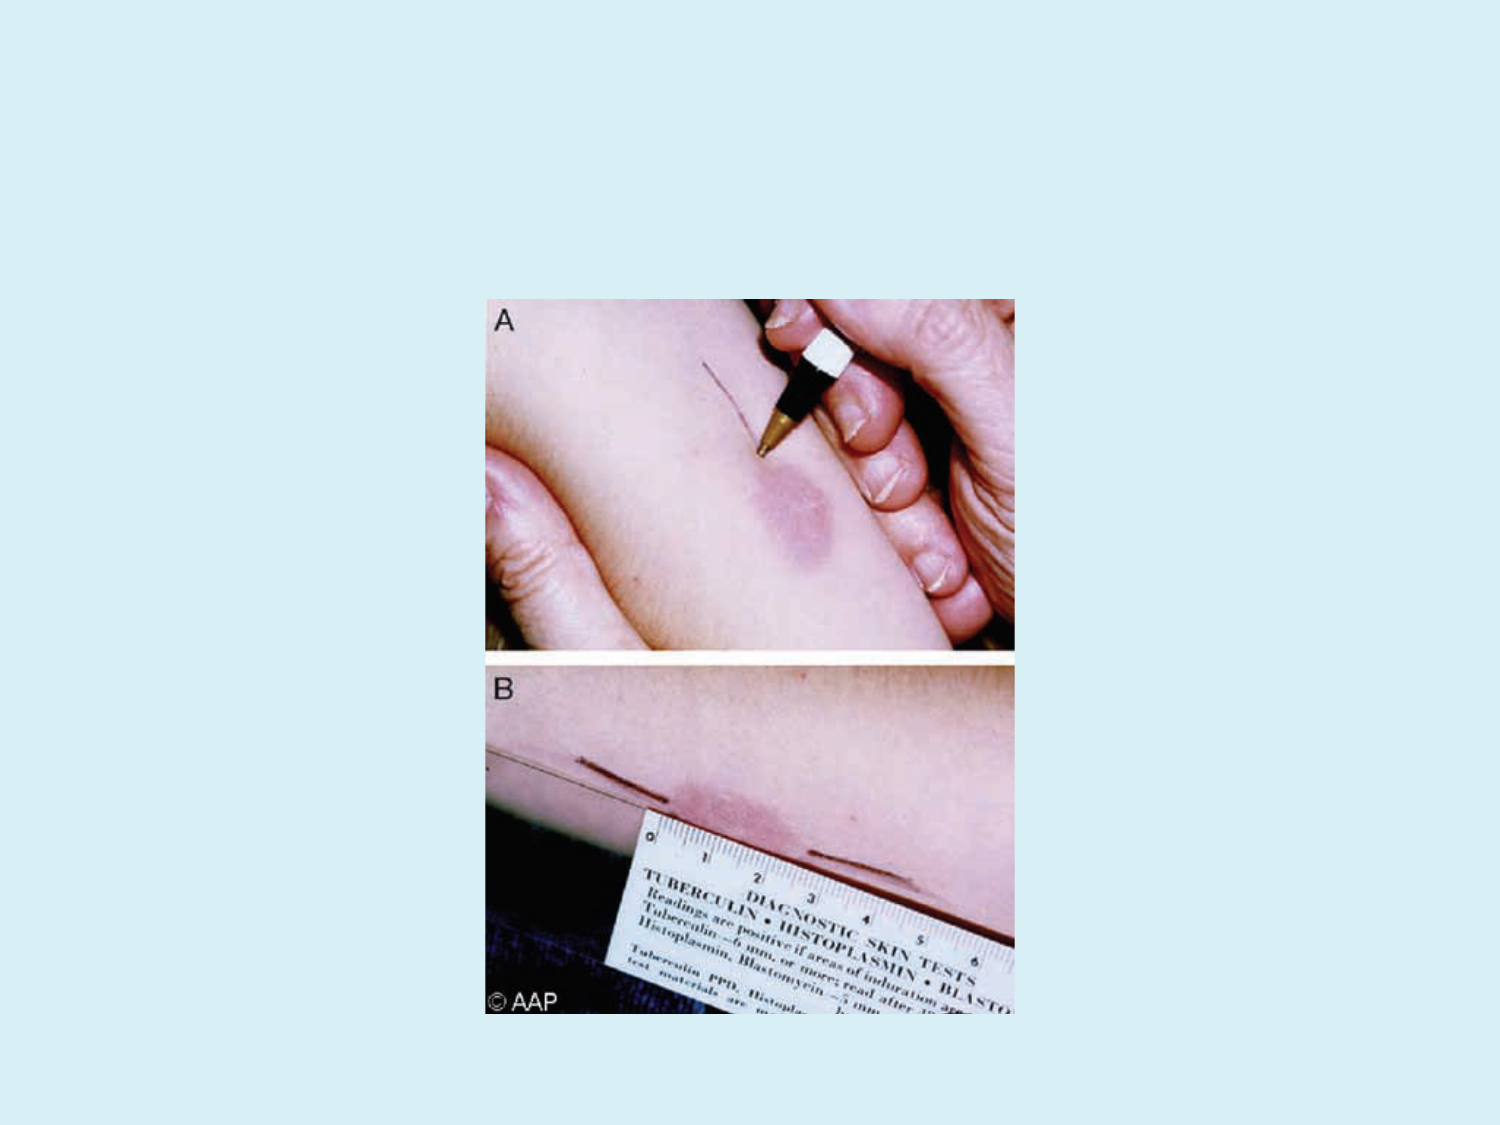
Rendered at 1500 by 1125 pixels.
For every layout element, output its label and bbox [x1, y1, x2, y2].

list [485, 299, 1015, 1014]
